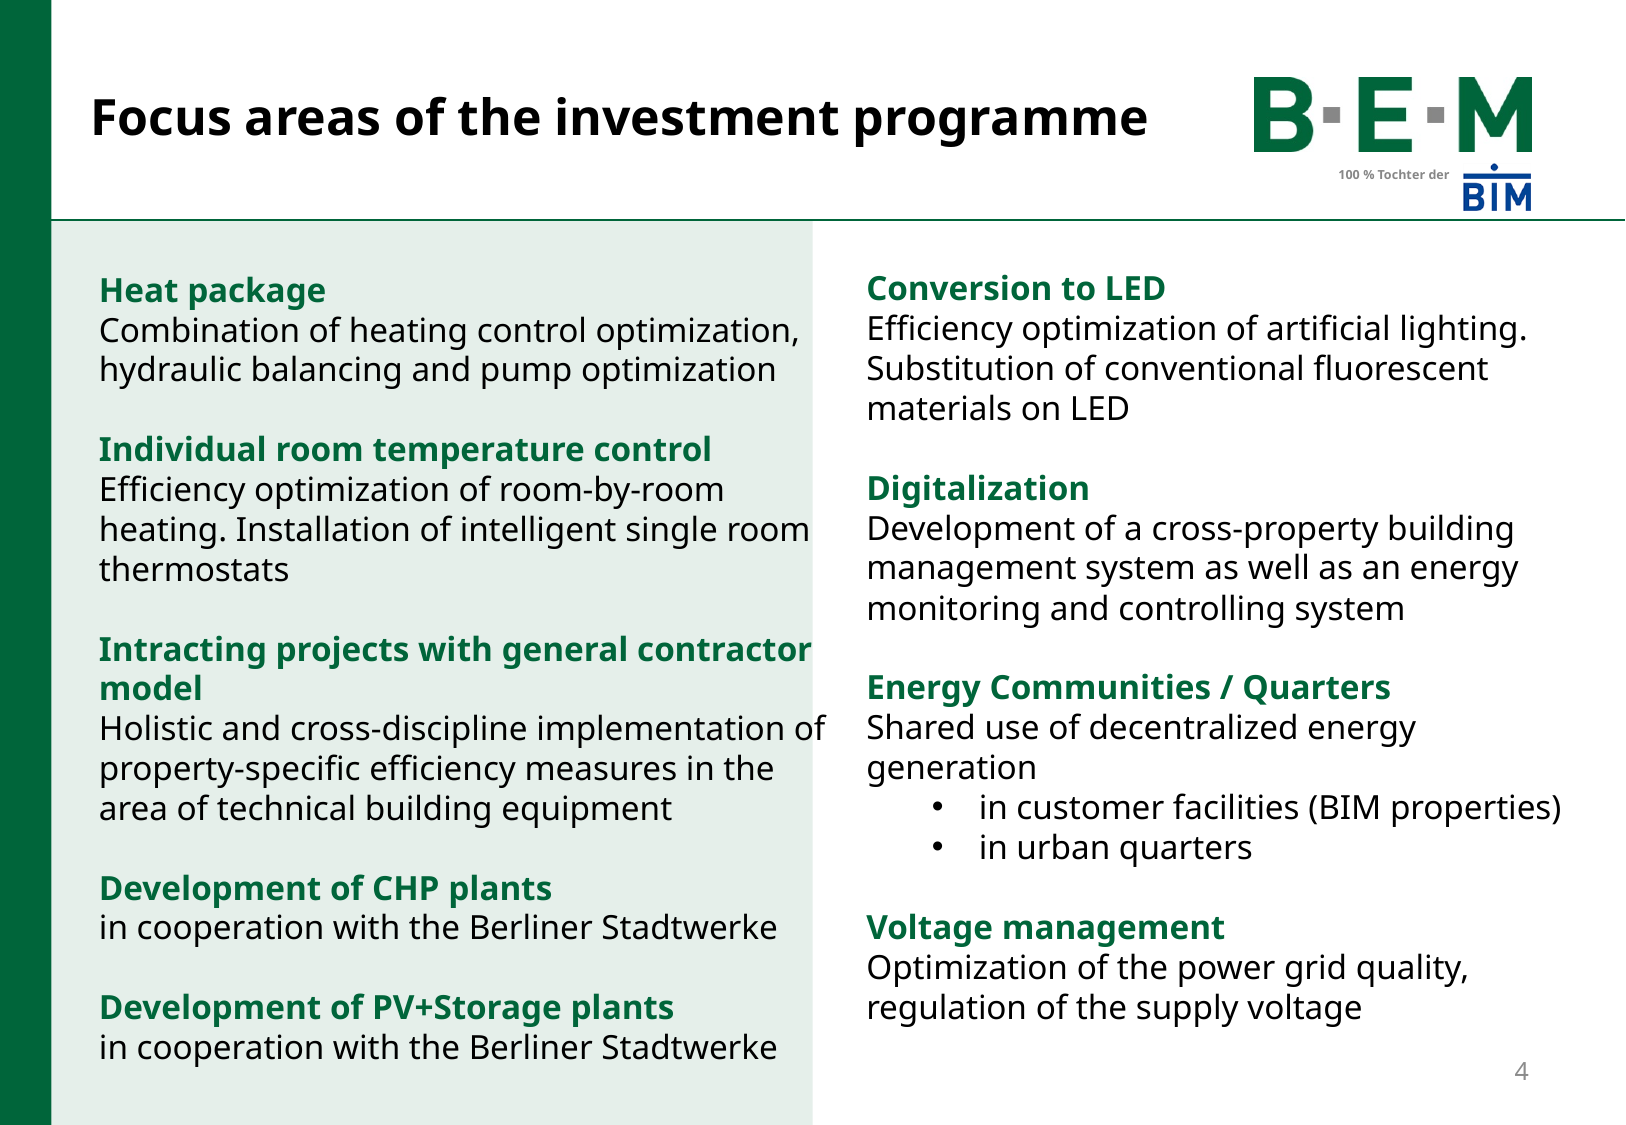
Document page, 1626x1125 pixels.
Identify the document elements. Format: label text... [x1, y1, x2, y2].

title Focus areas of the investment programme [75, 57, 1538, 173]
text_box Conversion to LED Efficiency optimization of artificial lighting. Substitution of conventional fluorescent materials on LED Digitalization Development of a cross-property building management system as well as an energy monitoring and controlling system Energy Communities / Quarters Shared use of decentralized energy generation in customer facilities (BIM properties) in urban quarters Voltage management Optimization of the power grid quality, regulation of the supply voltage [851, 259, 1583, 1025]
picture [1463, 173, 1531, 211]
slide_number 4 [1164, 1042, 1544, 1103]
text_box Heat package Combination of heating control optimization, hydraulic balancing and pump optimization Individual room temperature control Efficiency optimization of room-by-room heating. Installation of intelligent single room thermostats Intracting projects with general contractor model Holistic and cross-discipline implementation of property-specific efficiency measures in the area of technical building equipment Development of CHP plants in cooperation with the Berliner Stadtwerke Development of PV+Storage plants in cooperation with the Berliner Stadtwerke [84, 261, 858, 1087]
